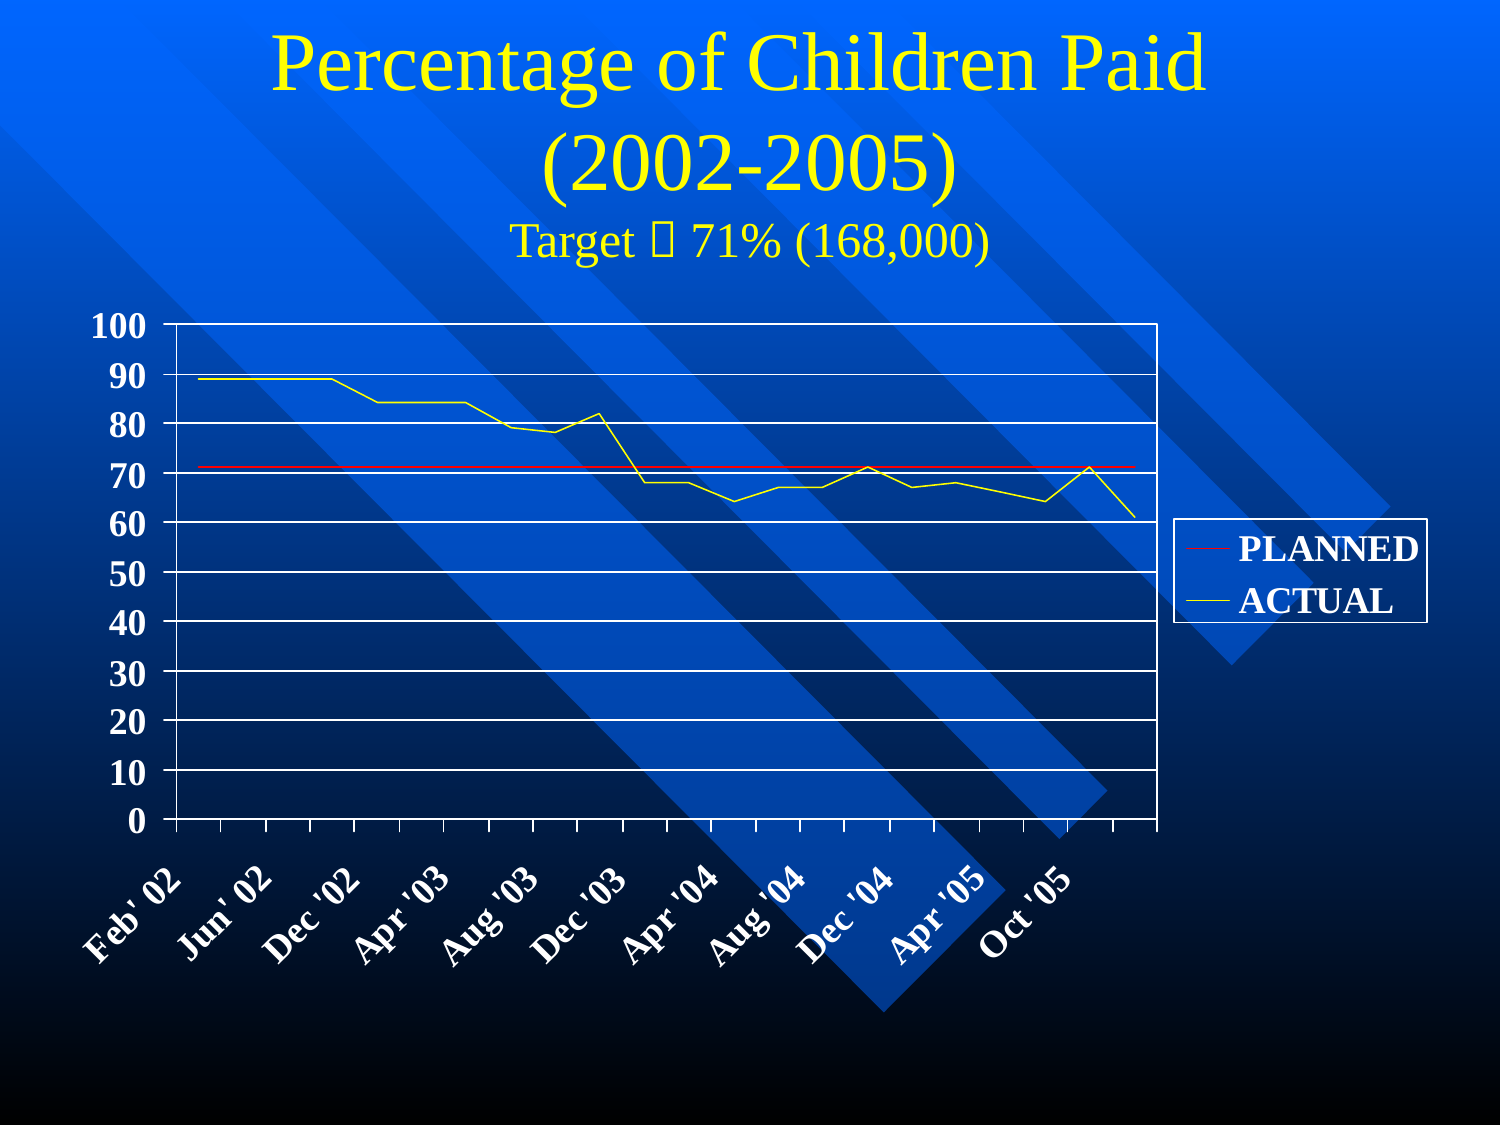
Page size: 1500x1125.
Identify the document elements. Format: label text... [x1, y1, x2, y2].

title Percentage of Children Paid (2002-2005) Target  71% (168,000) [112, 37, 1388, 238]
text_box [47, 268, 1444, 1005]
